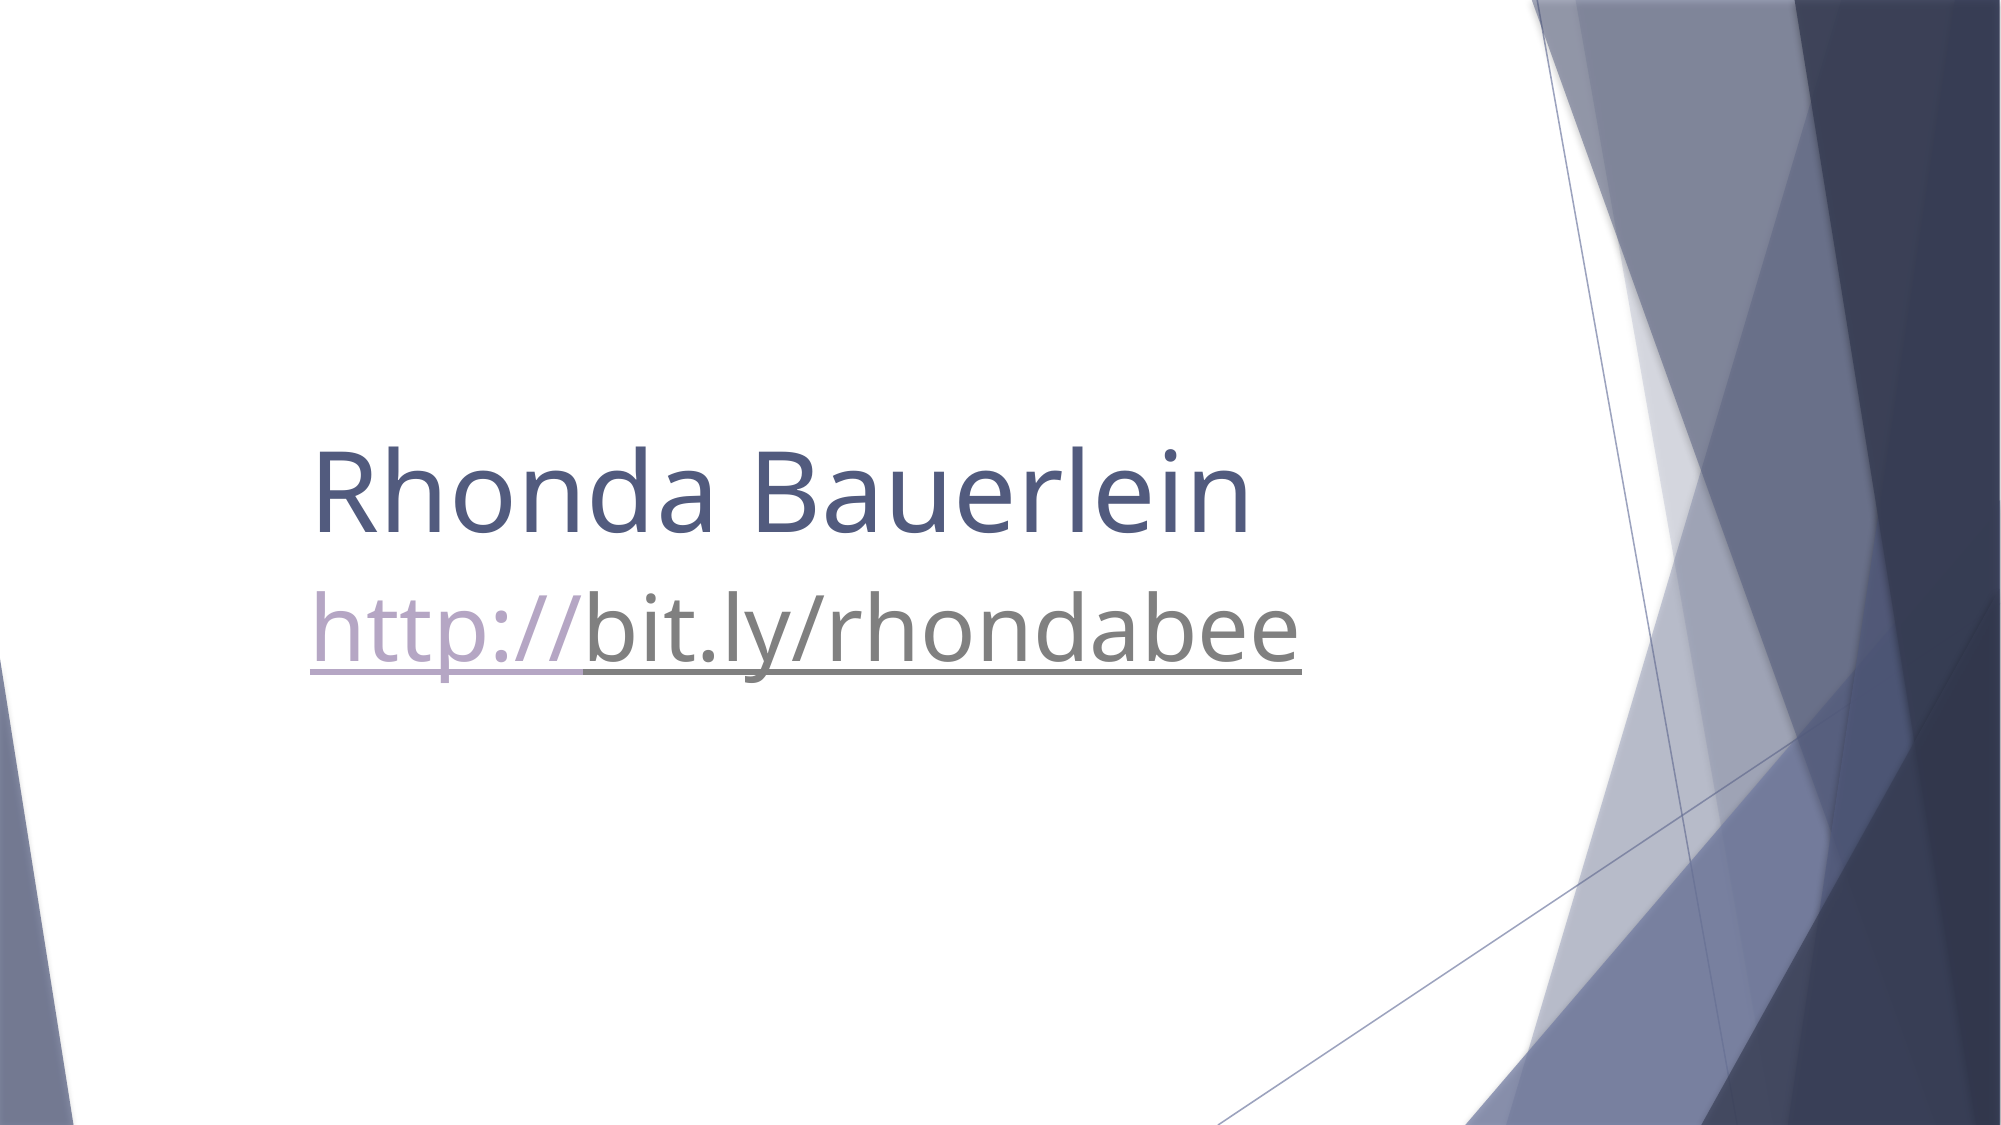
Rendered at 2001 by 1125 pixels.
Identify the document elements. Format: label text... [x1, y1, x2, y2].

list http://bit.ly/rhondabee [294, 562, 1706, 704]
title Rhonda Bauerlein [294, 262, 1706, 562]
